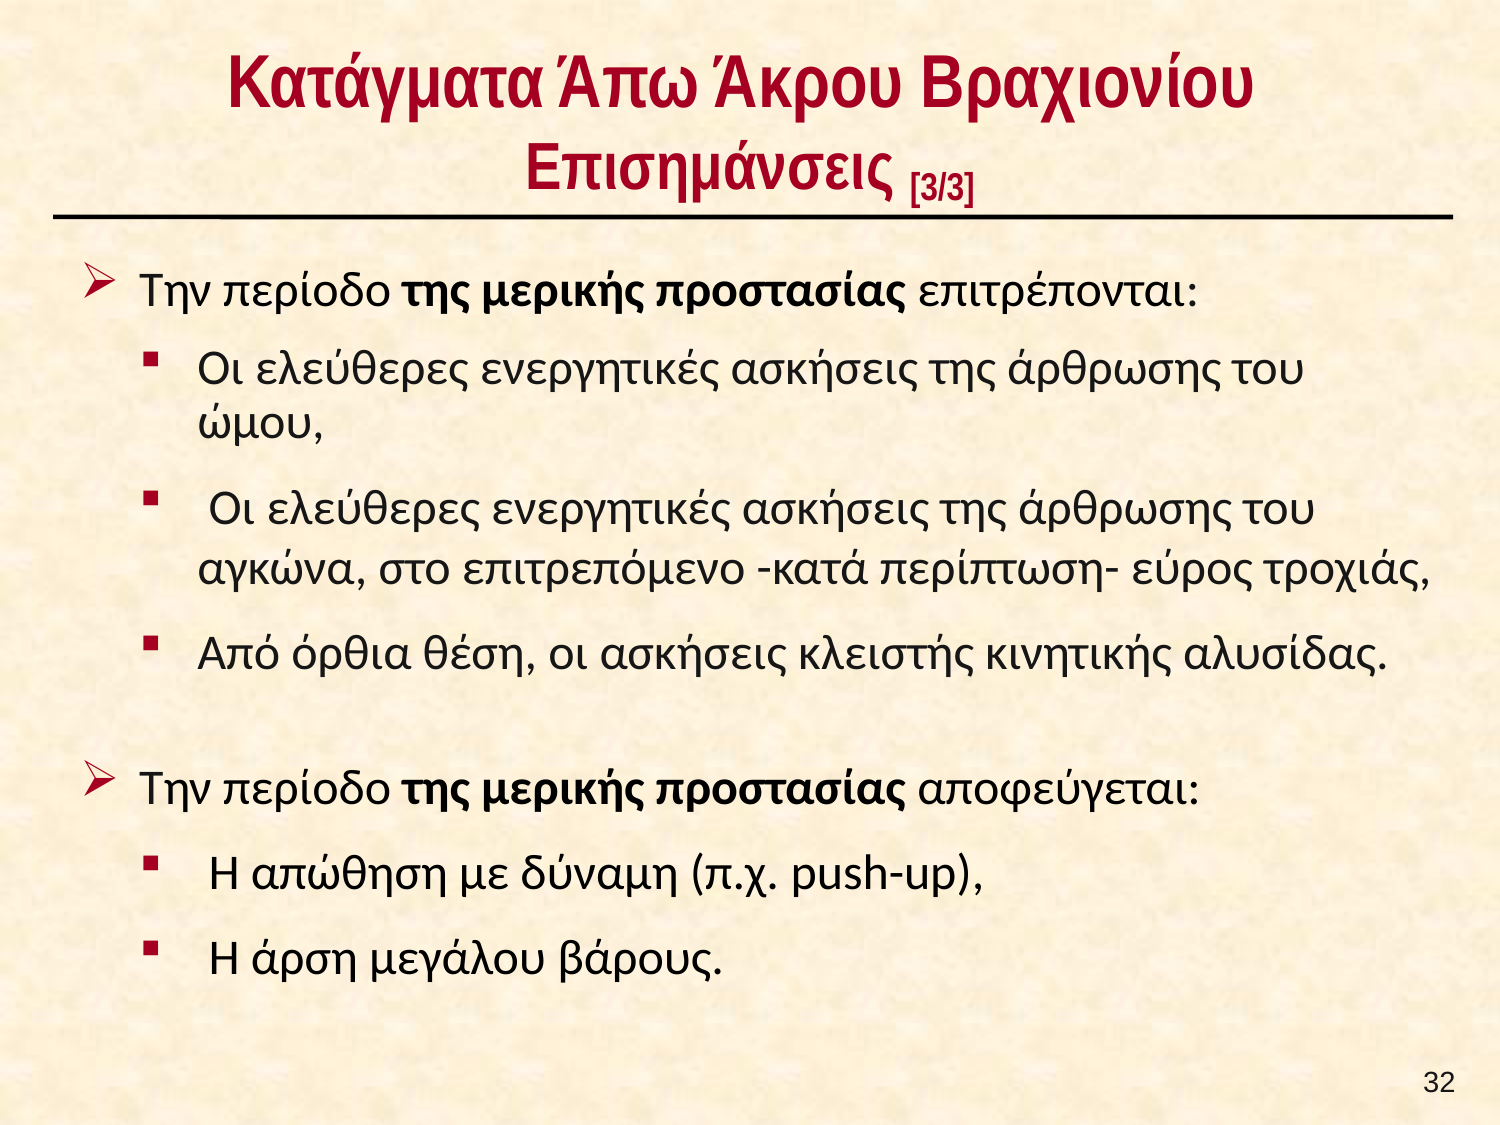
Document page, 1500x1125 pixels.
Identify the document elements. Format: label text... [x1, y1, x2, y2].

slide_number 31 [1387, 1027, 1471, 1107]
picture [0, 0, 1500, 1125]
list Την περίοδο της μερικής προστασίας επιτρέπονται: Οι ελεύθερες ενεργητικές ασκήσεις της άρθρωσης του ώμου, Οι ελεύθερες ενεργητικές ασκήσεις της άρθρωσης του αγκώνα, στο επιτρεπόμενο -κατά περίπτωση- εύρος τροχιάς, Από όρθια θέση, οι ασκήσεις κλειστής κινητικής αλυσίδας. Την περίοδο της μερικής προστασίας αποφεύγεται: Η απώθηση με δύναμη (π.χ. push-up), Η άρση μεγάλου βάρους. [64, 255, 1451, 1071]
title Κατάγματα Άπω Άκρου Βραχιονίου Επισημάνσεις [3/3] [74, 30, 1426, 211]
